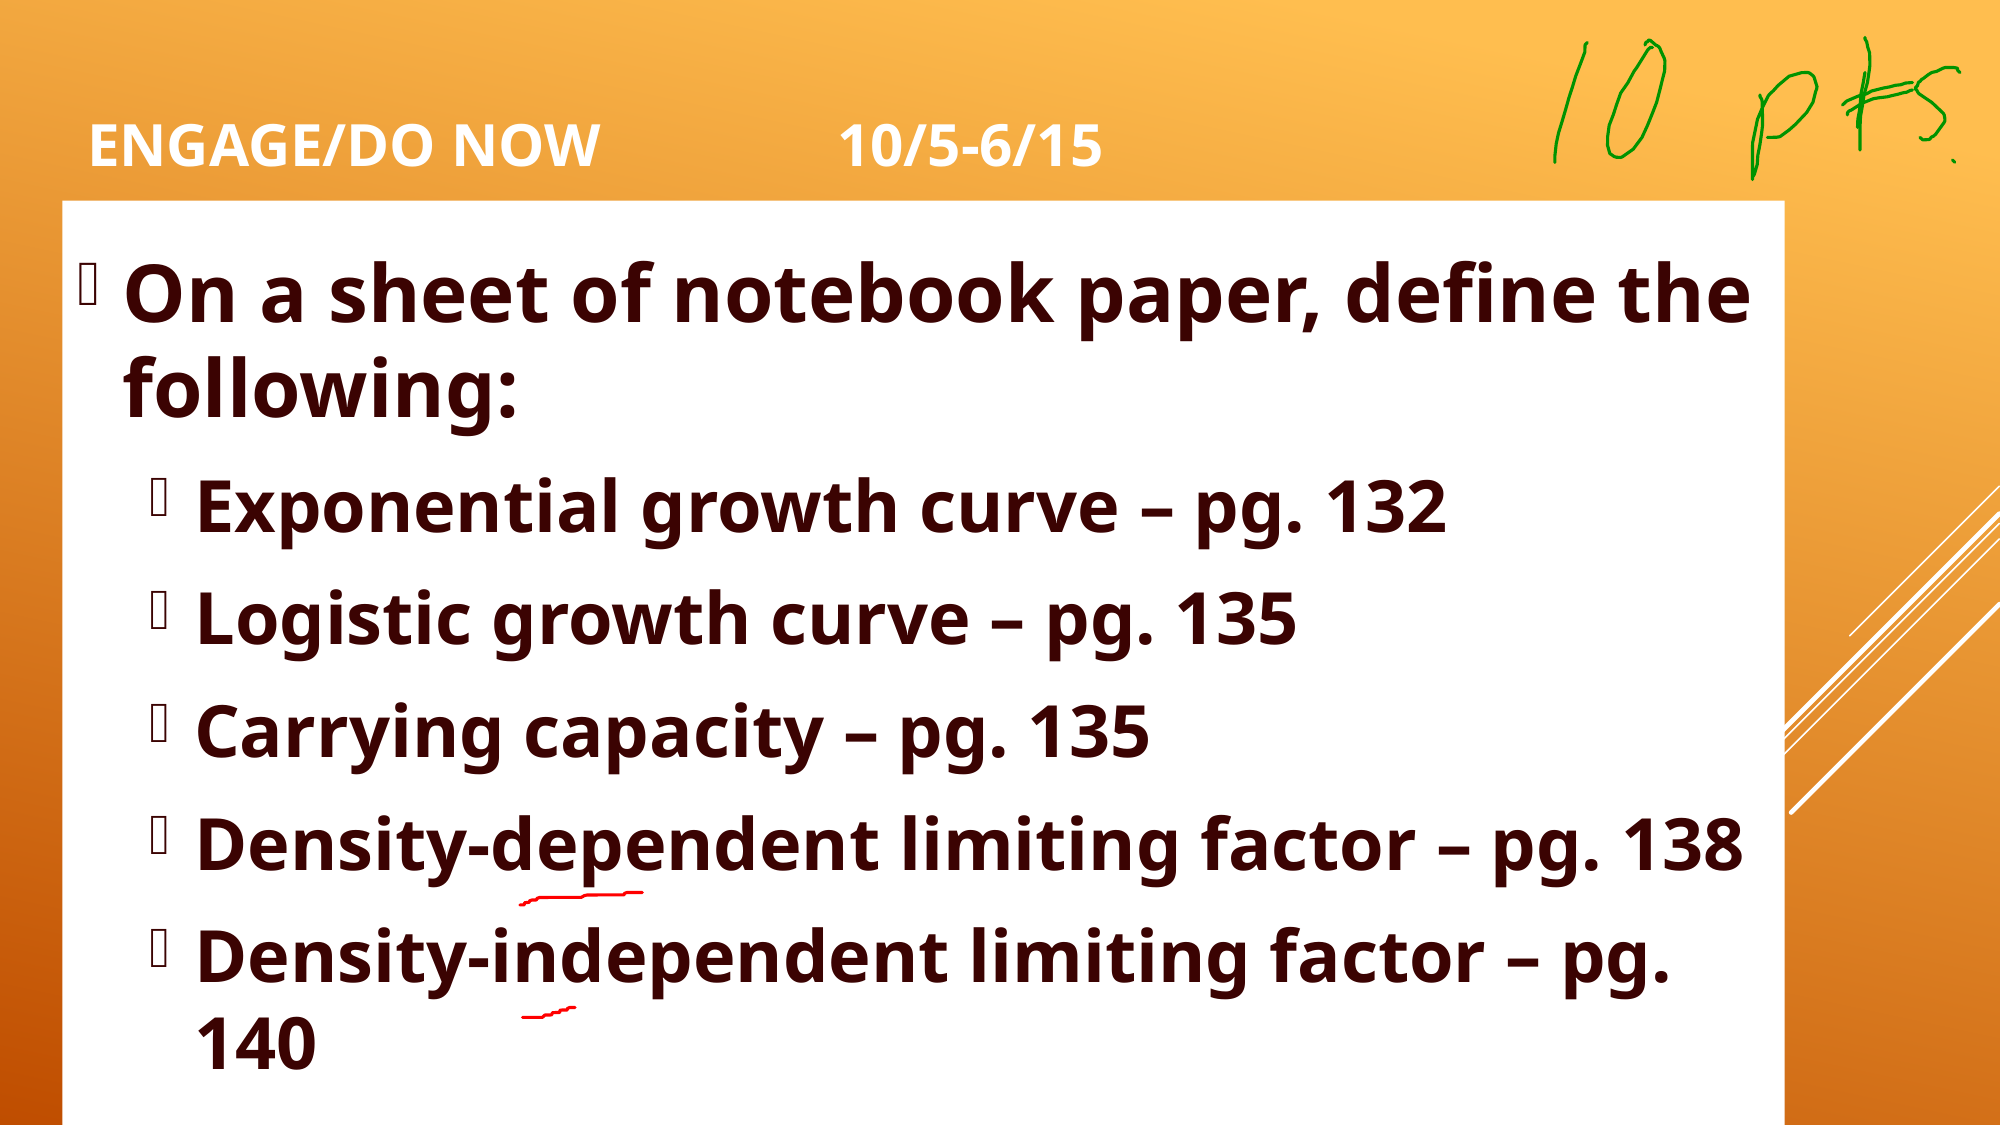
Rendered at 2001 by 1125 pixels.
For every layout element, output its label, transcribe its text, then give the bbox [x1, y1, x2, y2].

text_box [519, 892, 643, 1018]
title Engage/Do Now 10/5-6/15 [72, 19, 1838, 267]
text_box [1752, 37, 1961, 180]
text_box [1554, 39, 1666, 163]
list On a sheet of notebook paper, define the following: Exponential growth curve – pg. 132 Logistic growth curve – pg. 135 Carrying capacity – pg. 135 Density-dependent limiting factor – pg. 138 Density-independent limiting factor – pg. 140 [62, 200, 1785, 1125]
